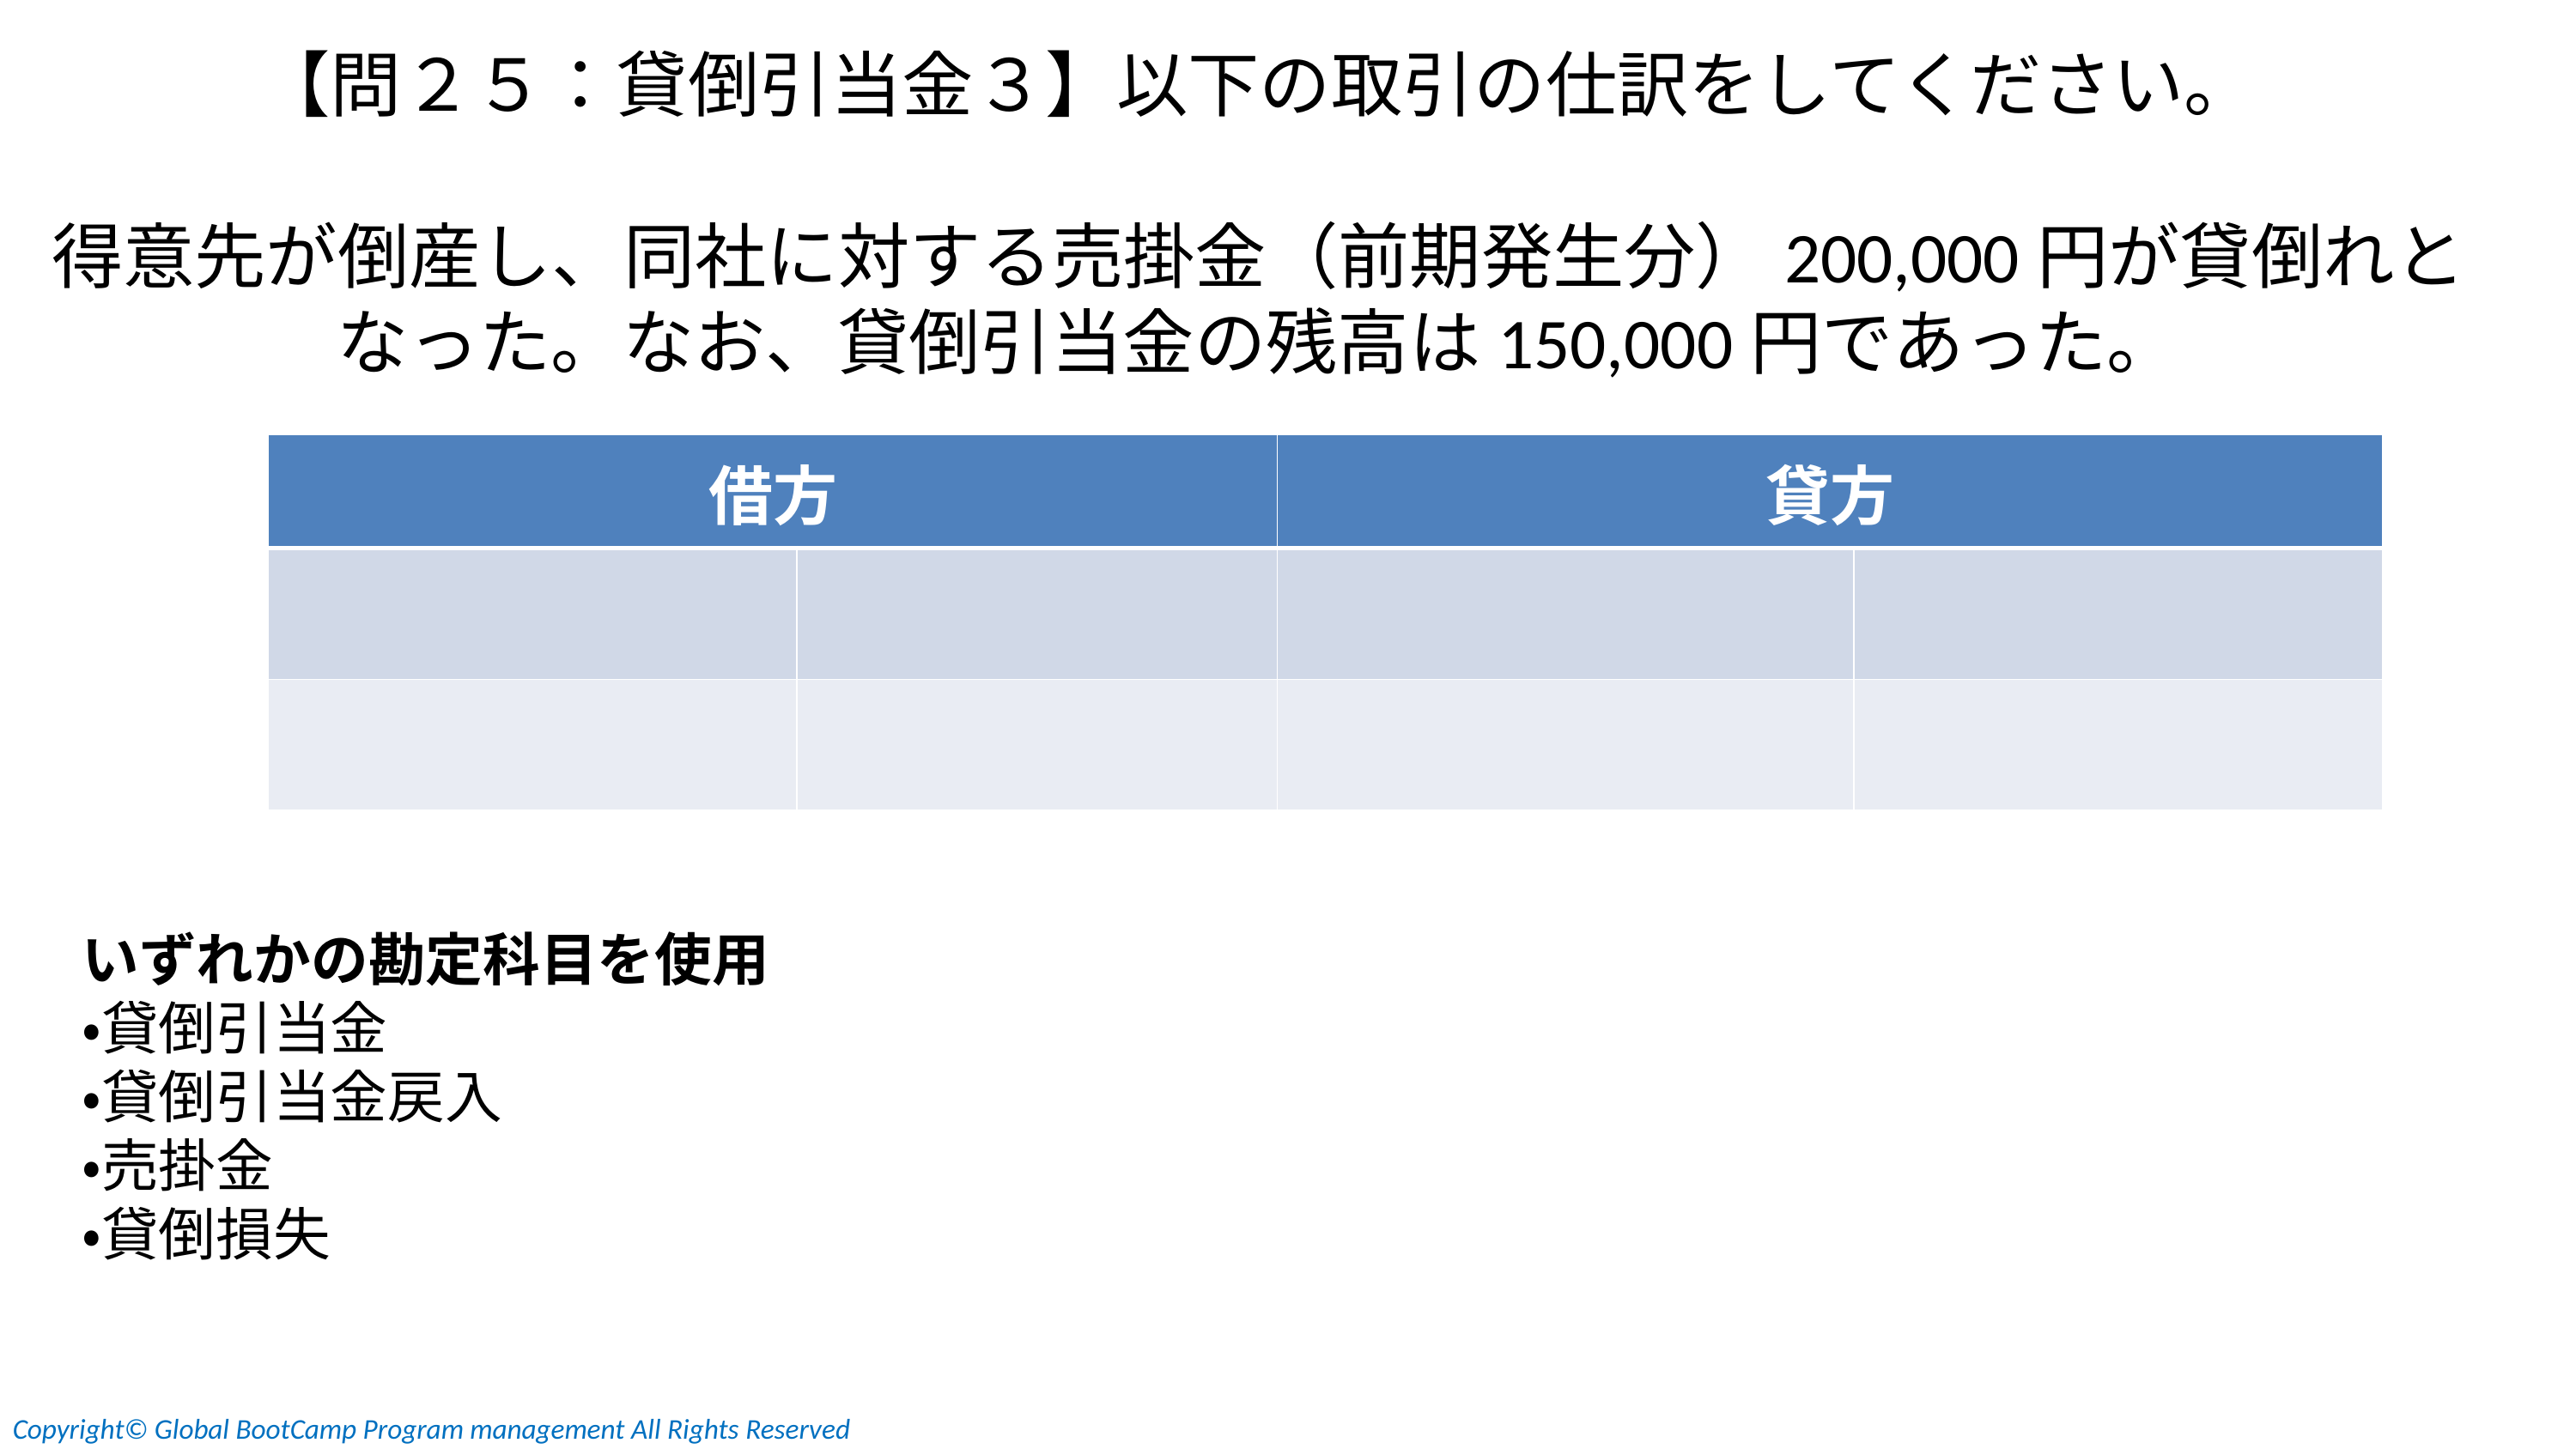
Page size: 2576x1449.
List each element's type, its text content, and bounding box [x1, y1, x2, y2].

table_cell [798, 550, 1277, 679]
table_header 借方 [269, 435, 1277, 546]
text_box 【問２５：貸倒引当金３】以下の取引の仕訳をしてください。 得意先が倒産し、同社に対する売掛金（前期発生分）200,000円が貸倒れとなった。なお、貸倒引当金の残高は150,000円であった。 [0, 33, 2516, 390]
table_cell [1278, 680, 1853, 809]
table_cell [1278, 550, 1853, 679]
table_cell [1855, 680, 2382, 809]
table_cell [269, 680, 796, 809]
table_cell [1855, 550, 2382, 679]
table_cell [798, 680, 1277, 809]
table_cell [269, 550, 796, 679]
text_box いずれかの勘定科目を使用 ・貸倒引当金 ・貸倒引当金戻入 ・売掛金 ・貸倒損失 [69, 917, 928, 1274]
table_header 貸方 [1278, 435, 2382, 546]
